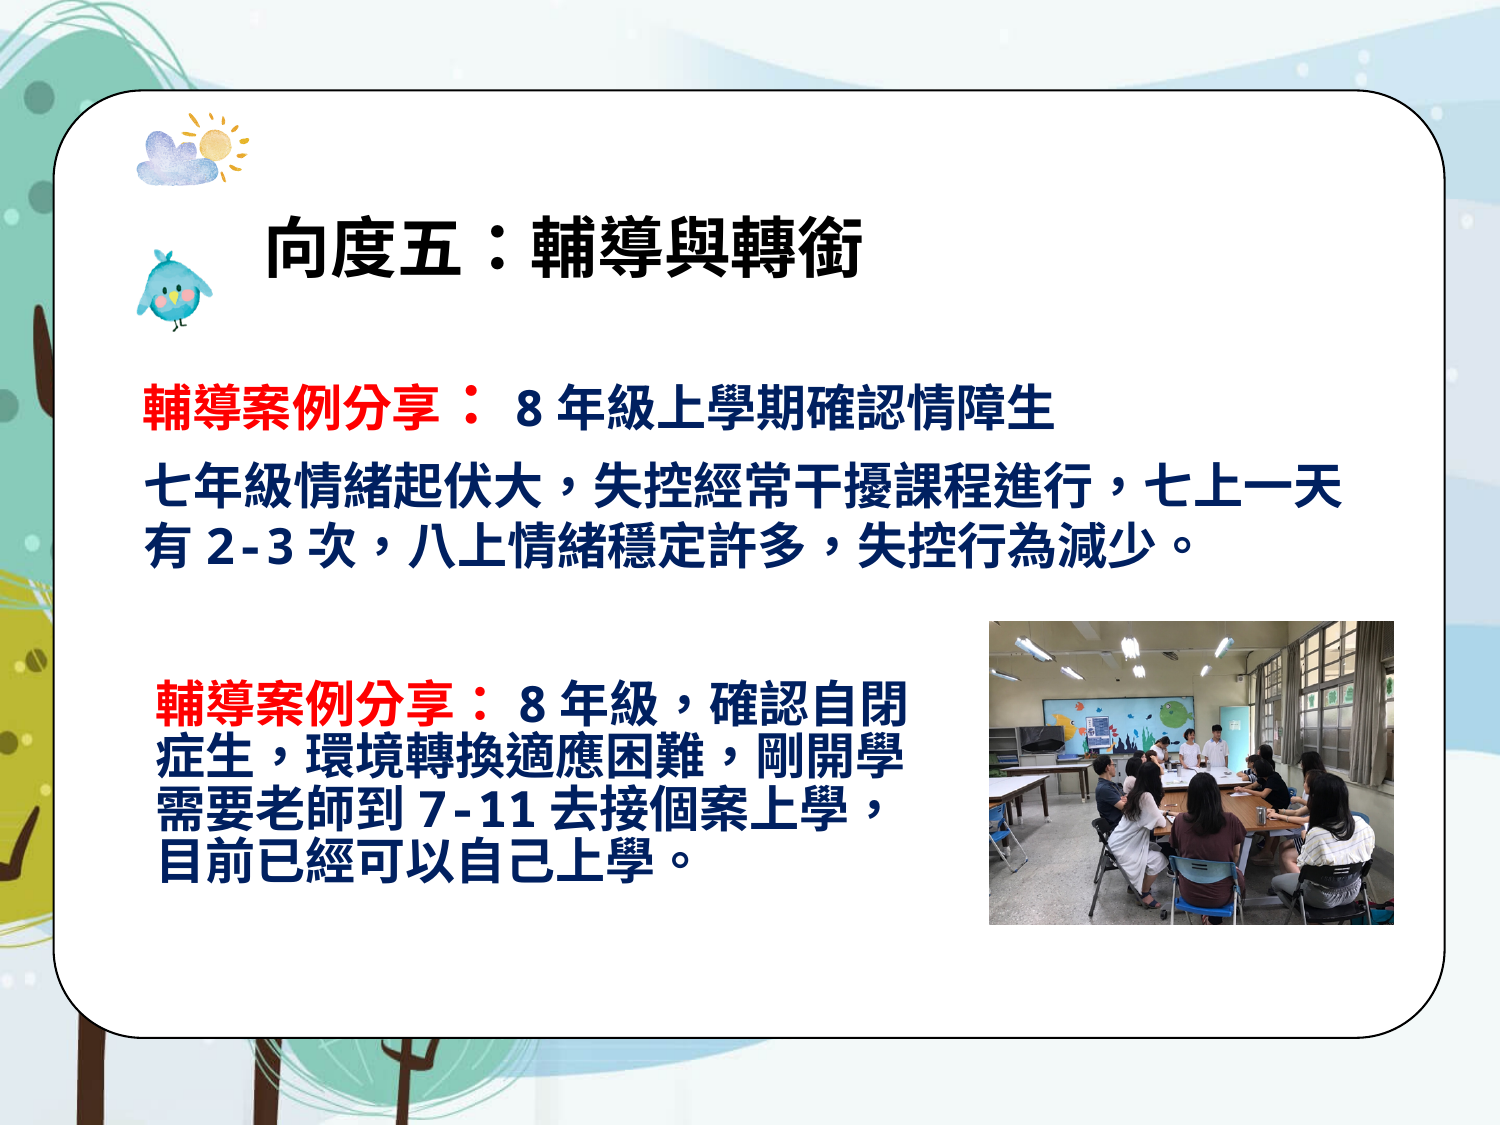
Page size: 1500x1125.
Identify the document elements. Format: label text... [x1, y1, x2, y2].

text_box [136, 112, 1423, 295]
text_box 輔導案例分享：8年級，確認自閉症生，環境轉換適應困難，剛開學需要老師到7-11去接個案上學，目前已經可以自己上學。 [103, 673, 956, 897]
picture [0, 0, 1500, 1125]
text_box 七年級情緒起伏大，失控經常干擾課程進行，七上一天有2-3次，八上情緒穩定許多，失控行為減少。 [128, 446, 1394, 582]
text_box 輔導案例分享：8年級上學期確認情障生 [89, 378, 1203, 446]
